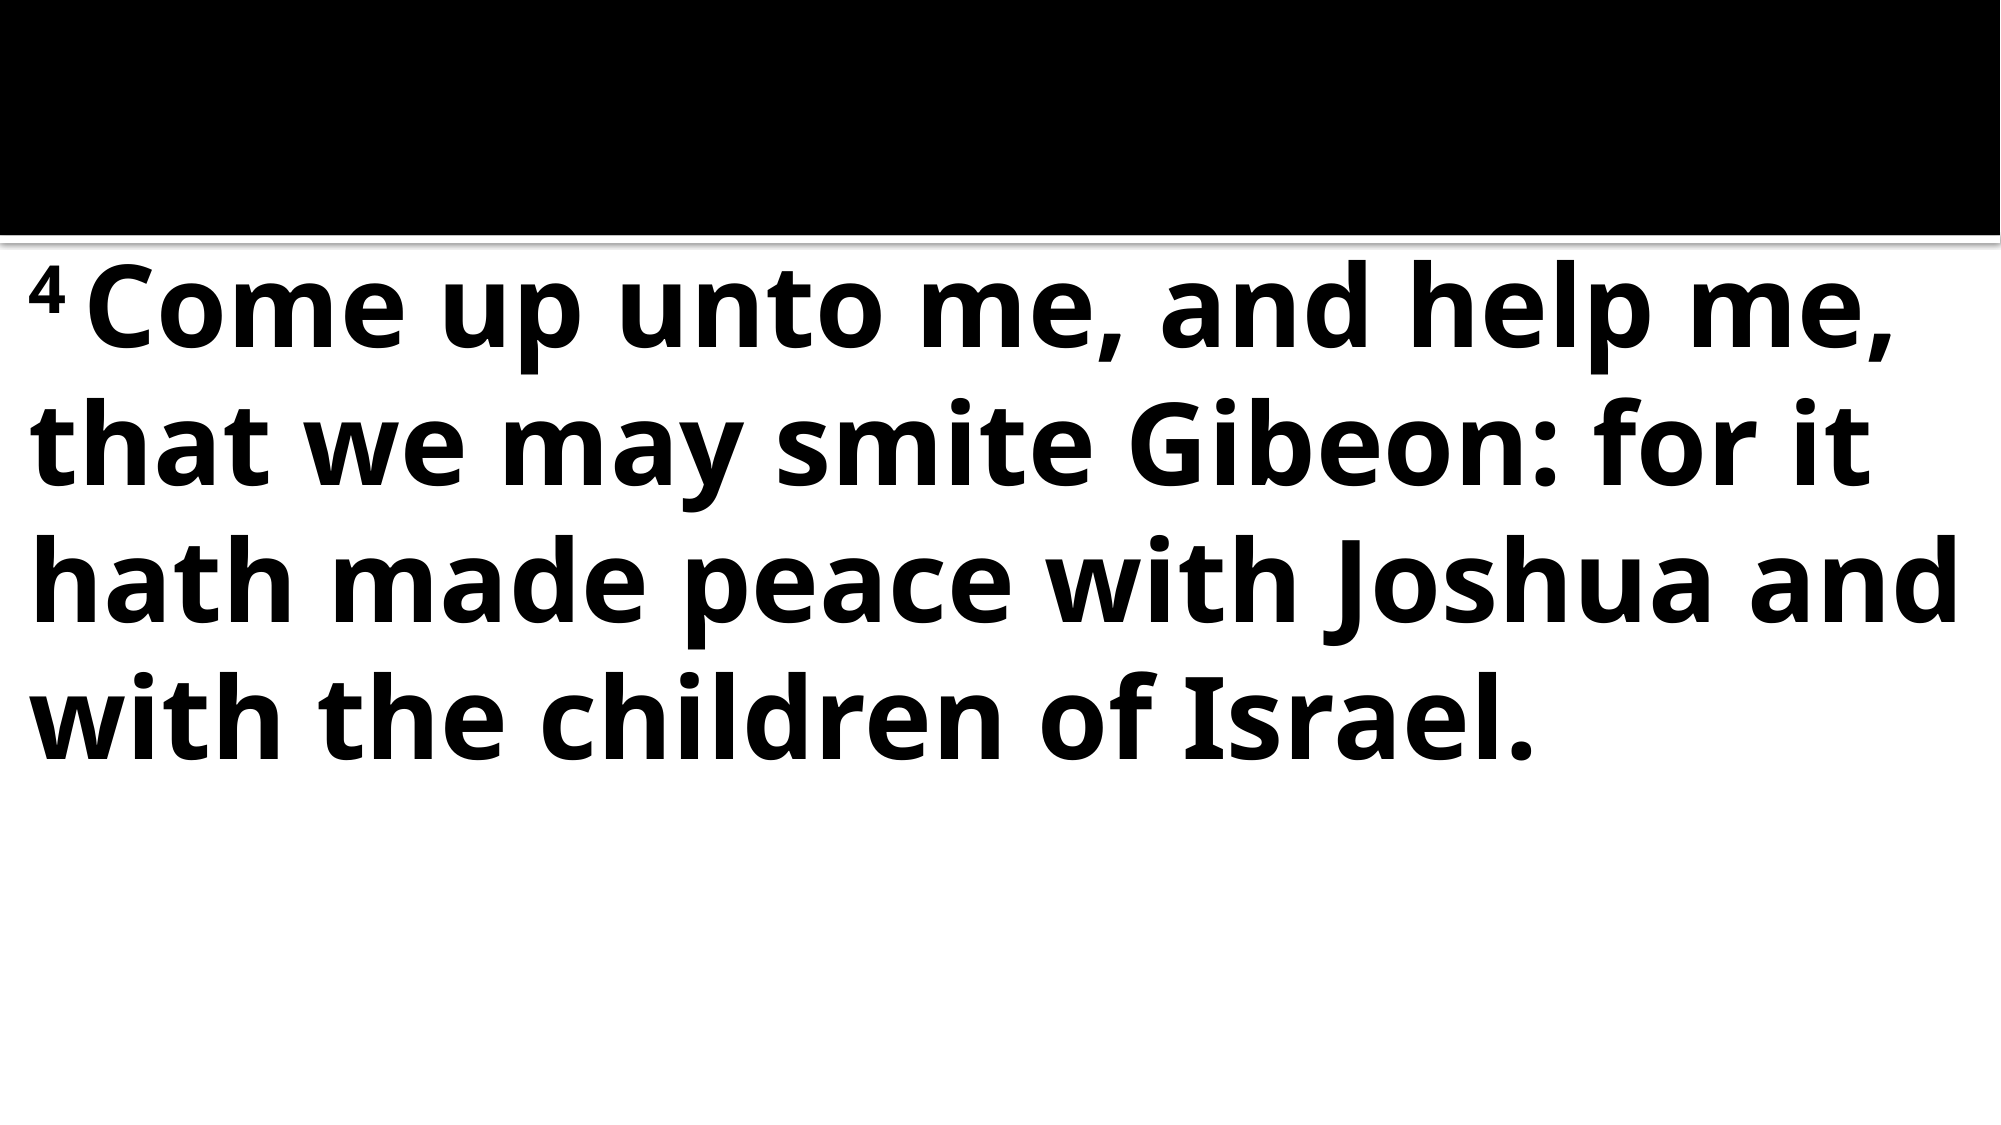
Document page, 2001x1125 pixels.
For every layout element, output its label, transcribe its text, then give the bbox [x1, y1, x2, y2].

list 4 Come up unto me, and help me, that we may smite Gibeon: for it hath made peace with Joshua and with the children of Israel. [0, 218, 2000, 1125]
